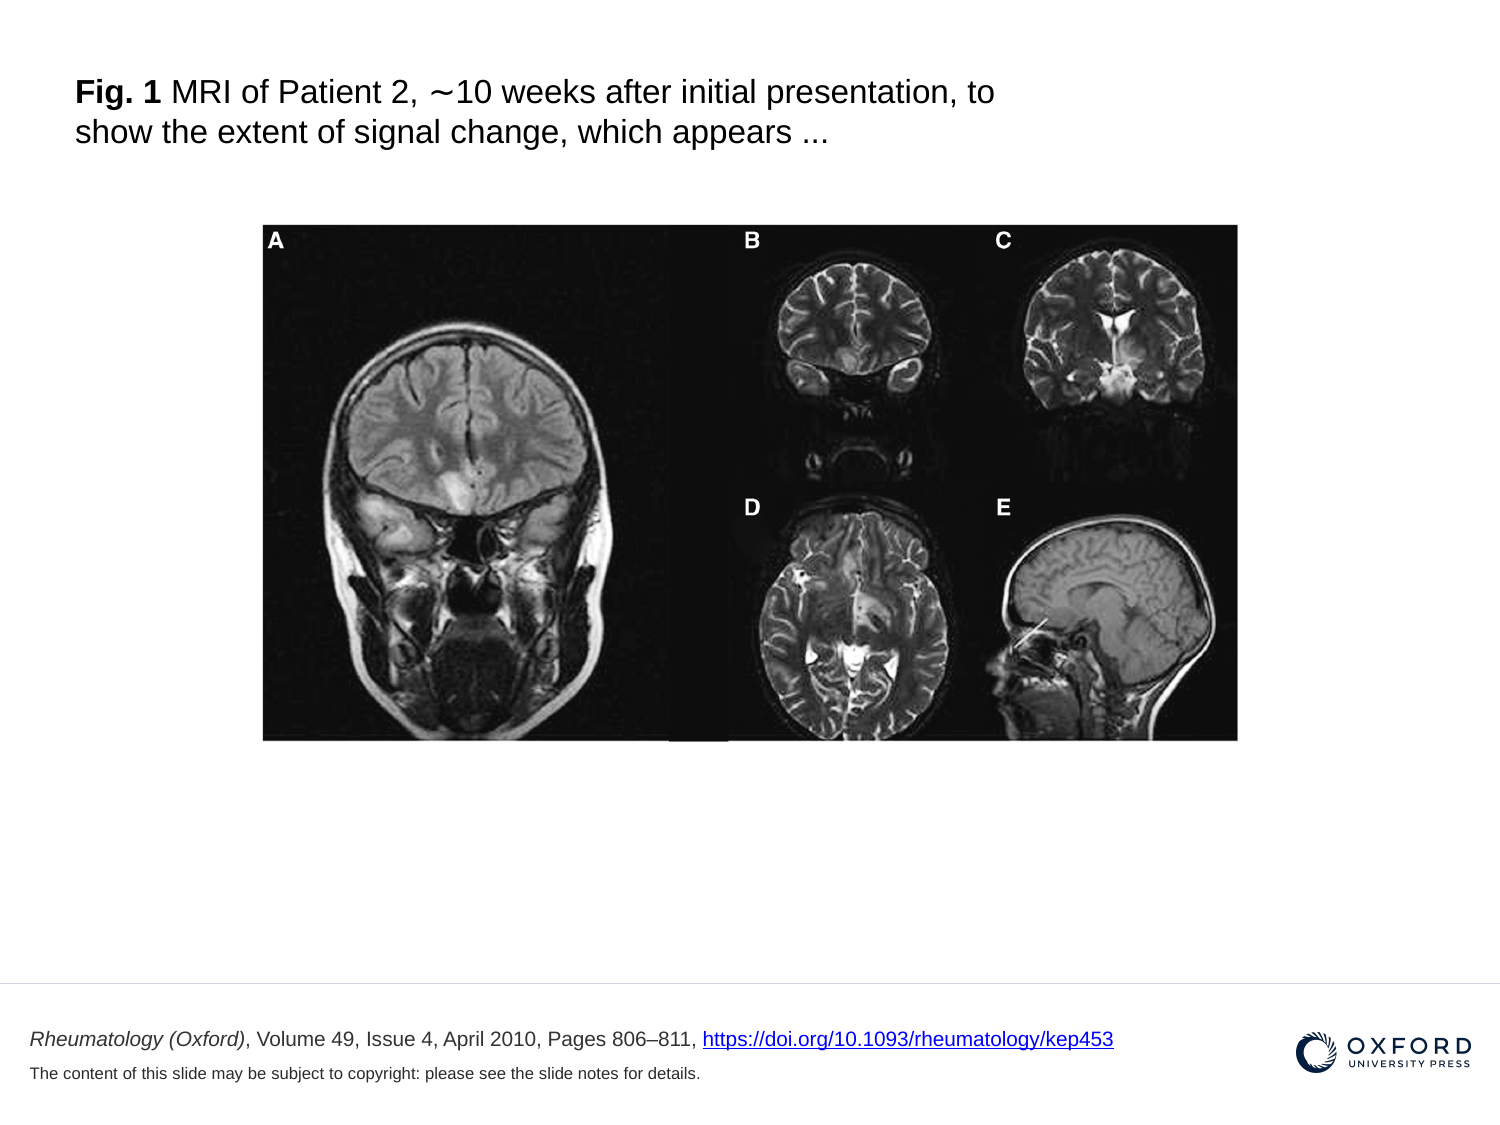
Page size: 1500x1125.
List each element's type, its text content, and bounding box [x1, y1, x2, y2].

footer Rheumatology (Oxford), Volume 49, Issue 4, April 2010, Pages 806–811, https://doi.org/10.1093/rheumatology/kep453 The content of this slide may be subject to copyright: please see the slide notes for details. [0, 983, 1260, 1125]
picture [262, 224, 1238, 742]
title Fig. 1 MRI of Patient 2, ∼10 weeks after initial presentation, to show the extent of signal change, which appears ... [75, 69, 1078, 171]
picture [1296, 1032, 1471, 1073]
